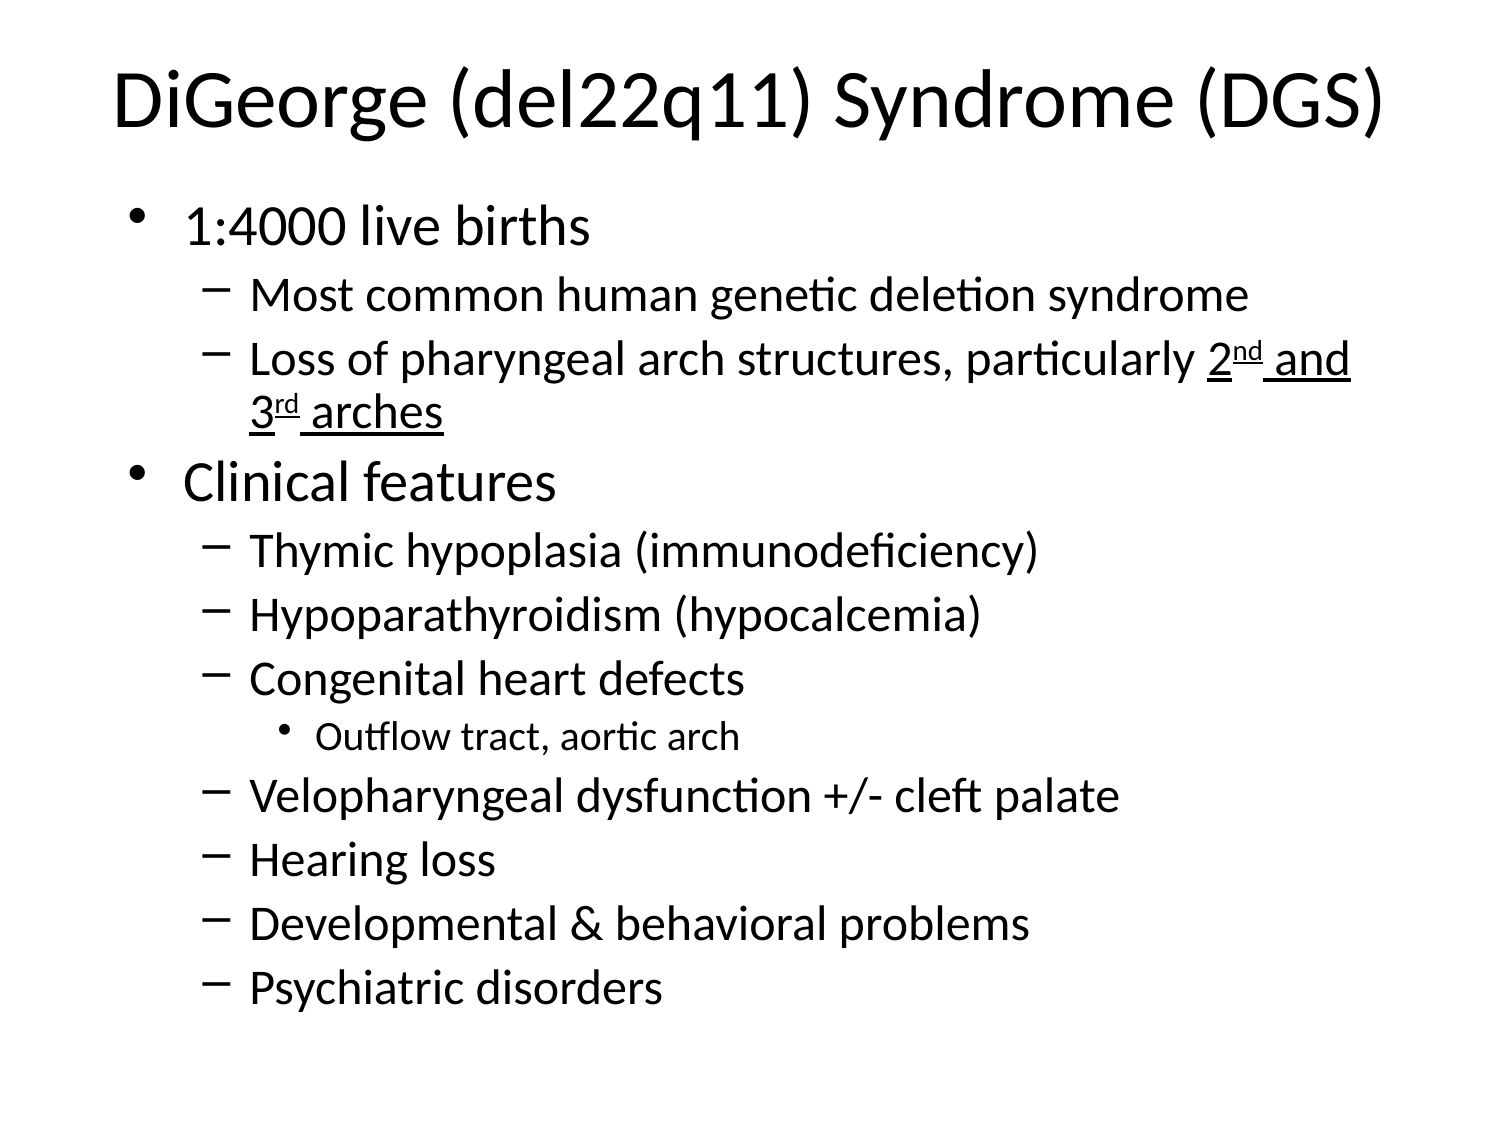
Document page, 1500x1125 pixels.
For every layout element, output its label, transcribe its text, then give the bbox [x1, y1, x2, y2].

list 1:4000 live births Most common human genetic deletion syndrome Loss of pharyngeal arch structures, particularly 2nd and 3rd arches Clinical features Thymic hypoplasia (immunodeficiency) Hypoparathyroidism (hypocalcemia) Congenital heart defects Outflow tract, aortic arch Velopharyngeal dysfunction +/- cleft palate Hearing loss Developmental & behavioral problems Psychiatric disorders [112, 187, 1388, 1063]
title DiGeorge (del22q11) Syndrome (DGS) [12, 0, 1488, 188]
